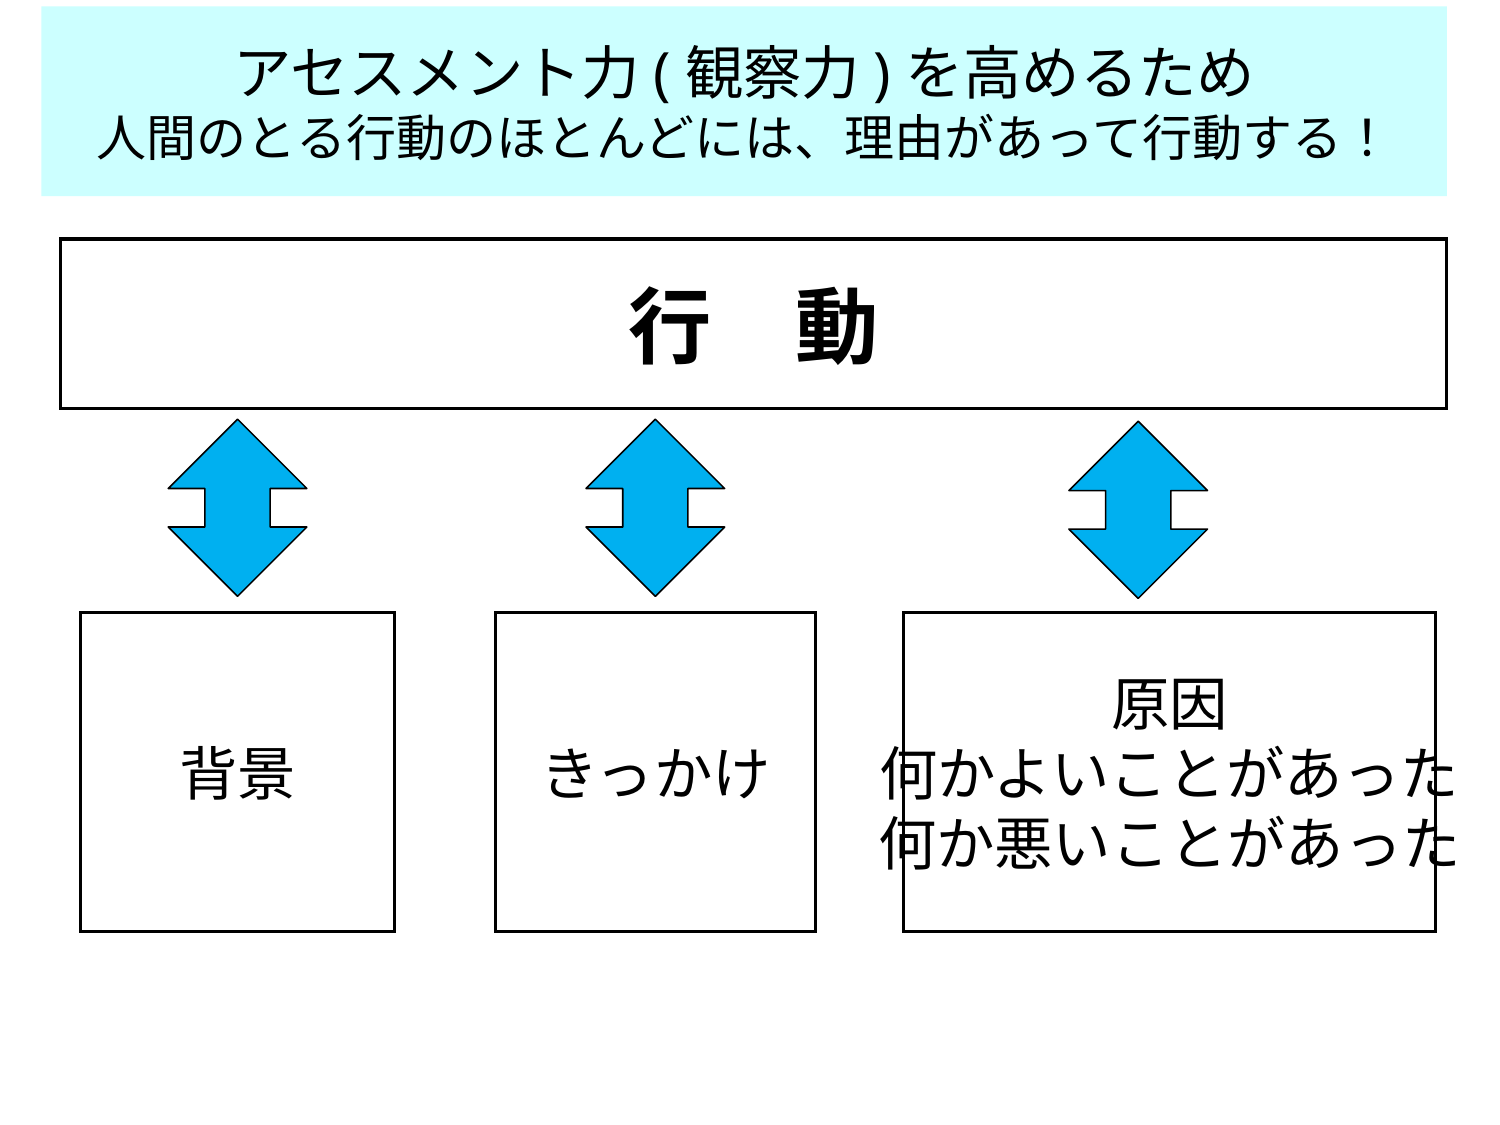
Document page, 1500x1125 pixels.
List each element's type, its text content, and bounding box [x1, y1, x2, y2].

text_box きっかけ [495, 612, 816, 932]
text_box 背景 [80, 612, 395, 932]
title アセスメント力(観察力)を高めるため 人間のとる行動のほとんどには、理由があって行動する！ [41, 6, 1447, 197]
text_box 行 動 [60, 238, 1447, 409]
text_box [586, 419, 725, 597]
text_box 原因 何かよいことがあった 何か悪いことがあった [903, 612, 1436, 932]
text_box [1068, 421, 1208, 599]
text_box [168, 419, 307, 597]
